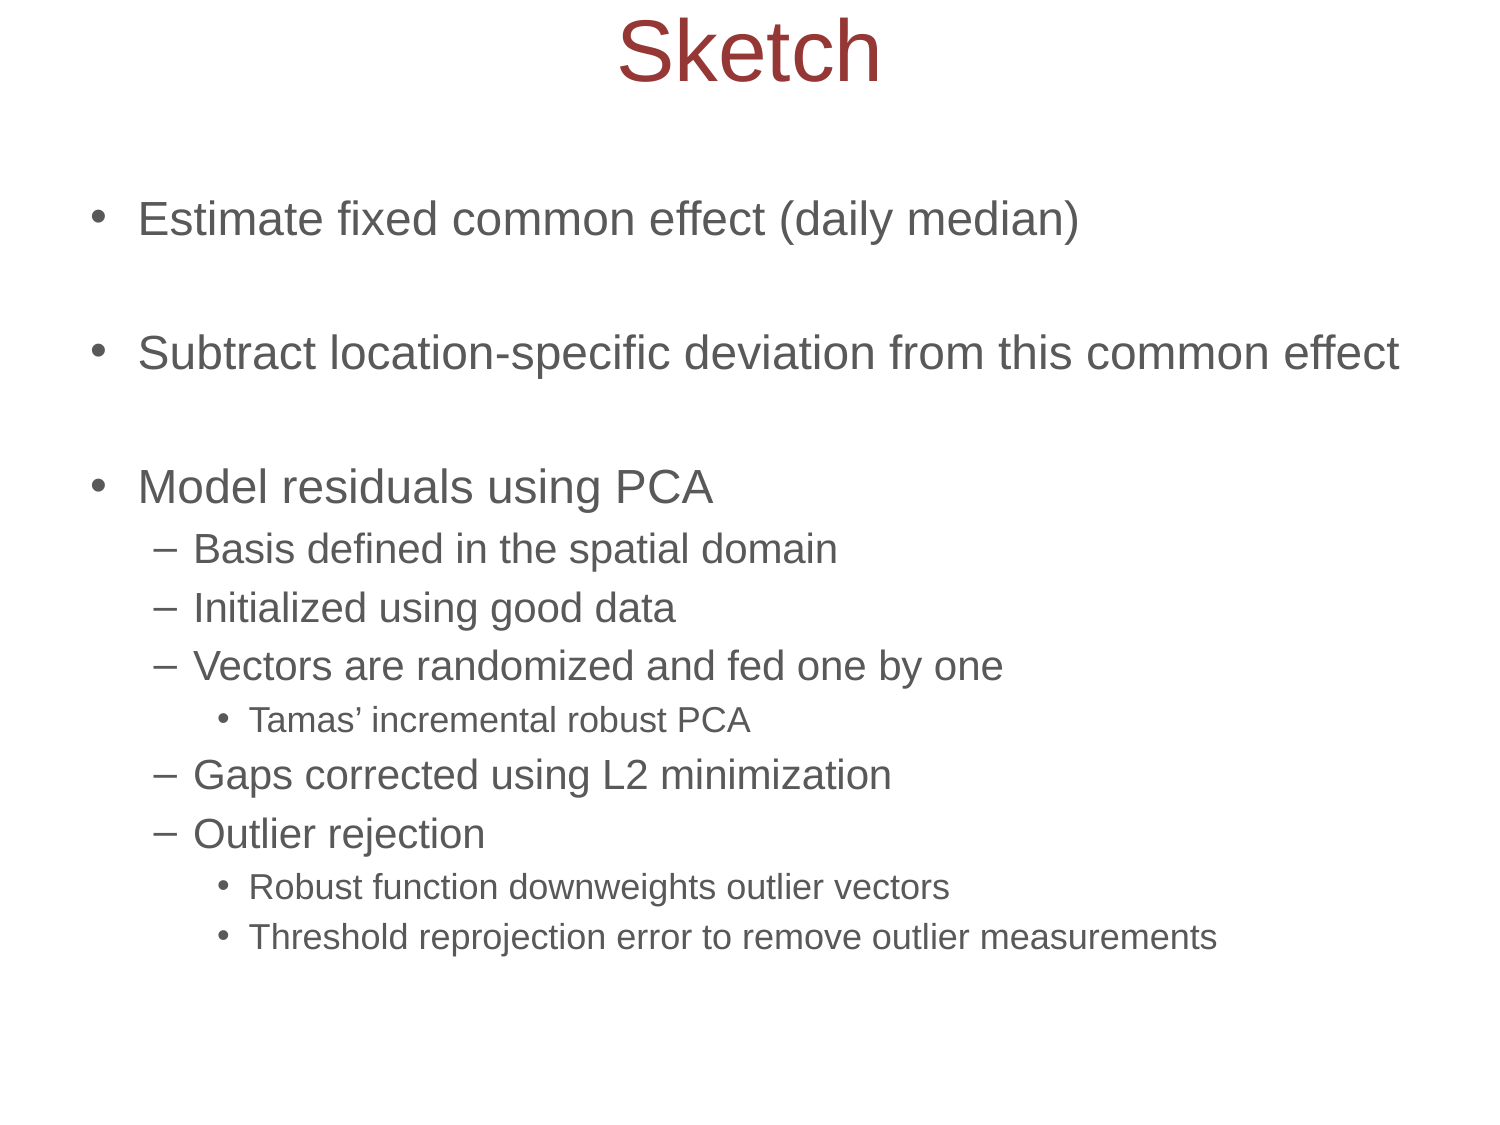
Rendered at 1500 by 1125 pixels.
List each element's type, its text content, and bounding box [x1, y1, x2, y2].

title Sketch [75, 0, 1425, 93]
list Estimate fixed common effect (daily median) Subtract location-specific deviation from this common effect Model residuals using PCA Basis defined in the spatial domain Initialized using good data Vectors are randomized and fed one by one Tamas’ incremental robust PCA Gaps corrected using L2 minimization Outlier rejection Robust function downweights outlier vectors Threshold reprojection error to remove outlier measurements [75, 112, 1425, 1025]
